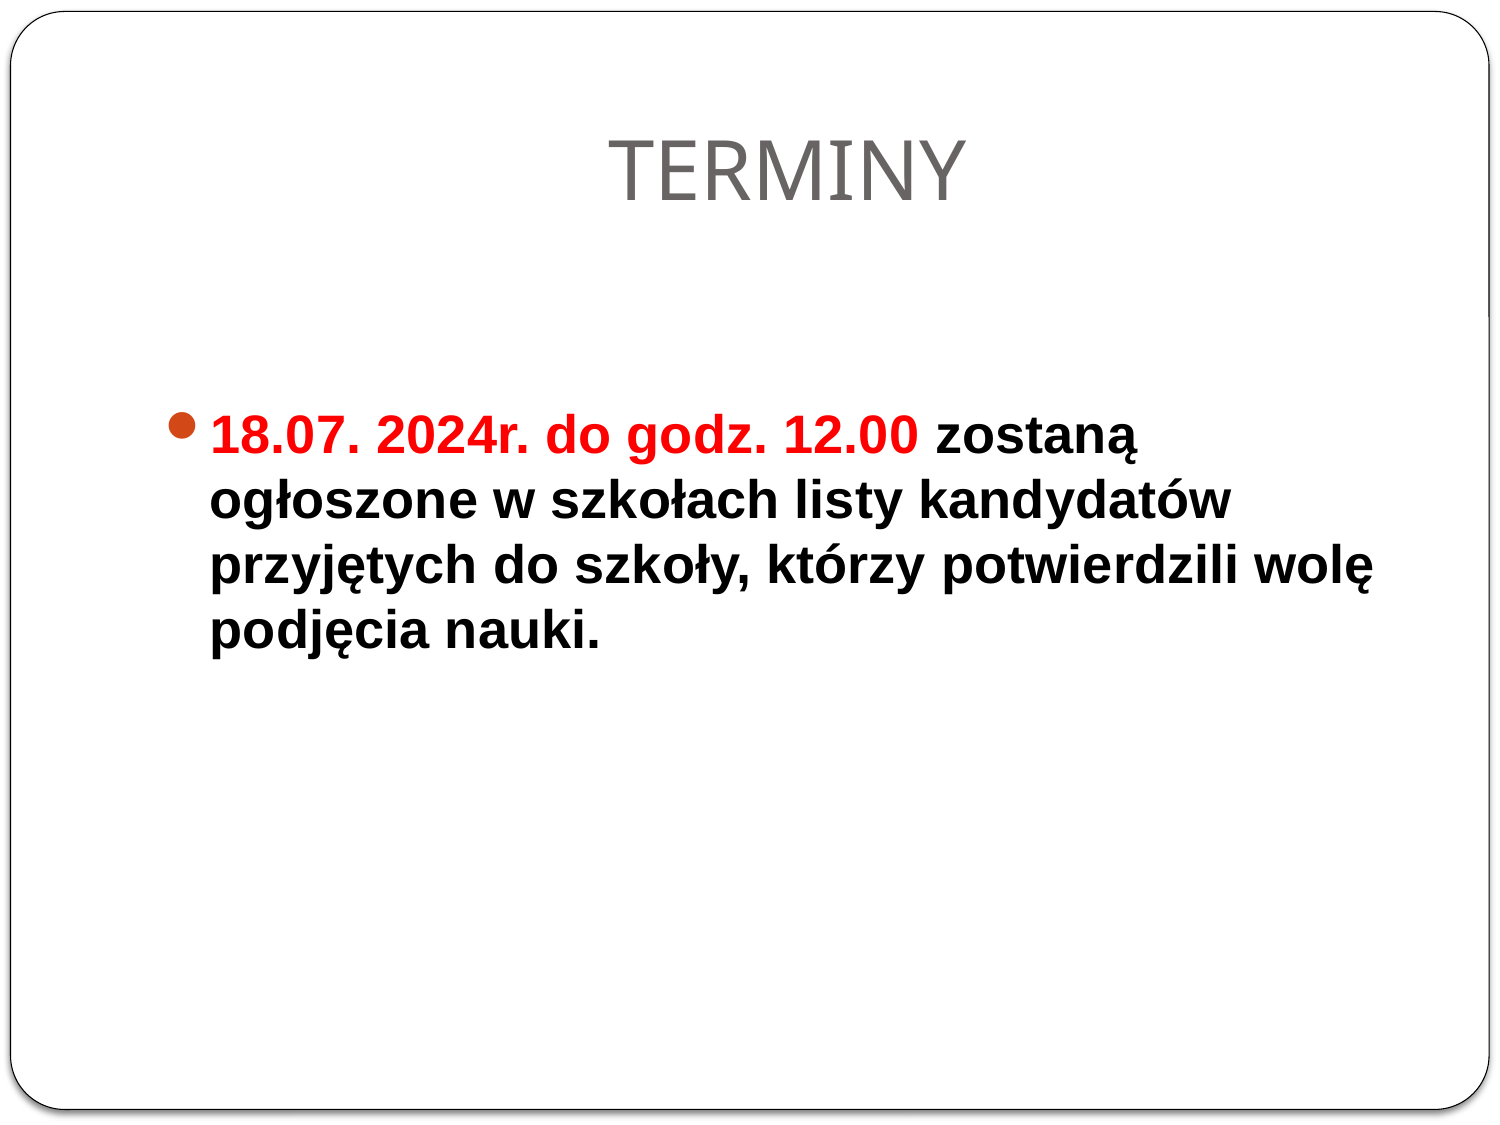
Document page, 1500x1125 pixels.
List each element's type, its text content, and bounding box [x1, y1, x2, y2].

title TERMINY [150, 45, 1425, 233]
list 18.07. 2024r. do godz. 12.00 zostaną ogłoszone w szkołach listy kandydatów przyjętych do szkoły, którzy potwierdzili wolę podjęcia nauki. [150, 237, 1425, 988]
